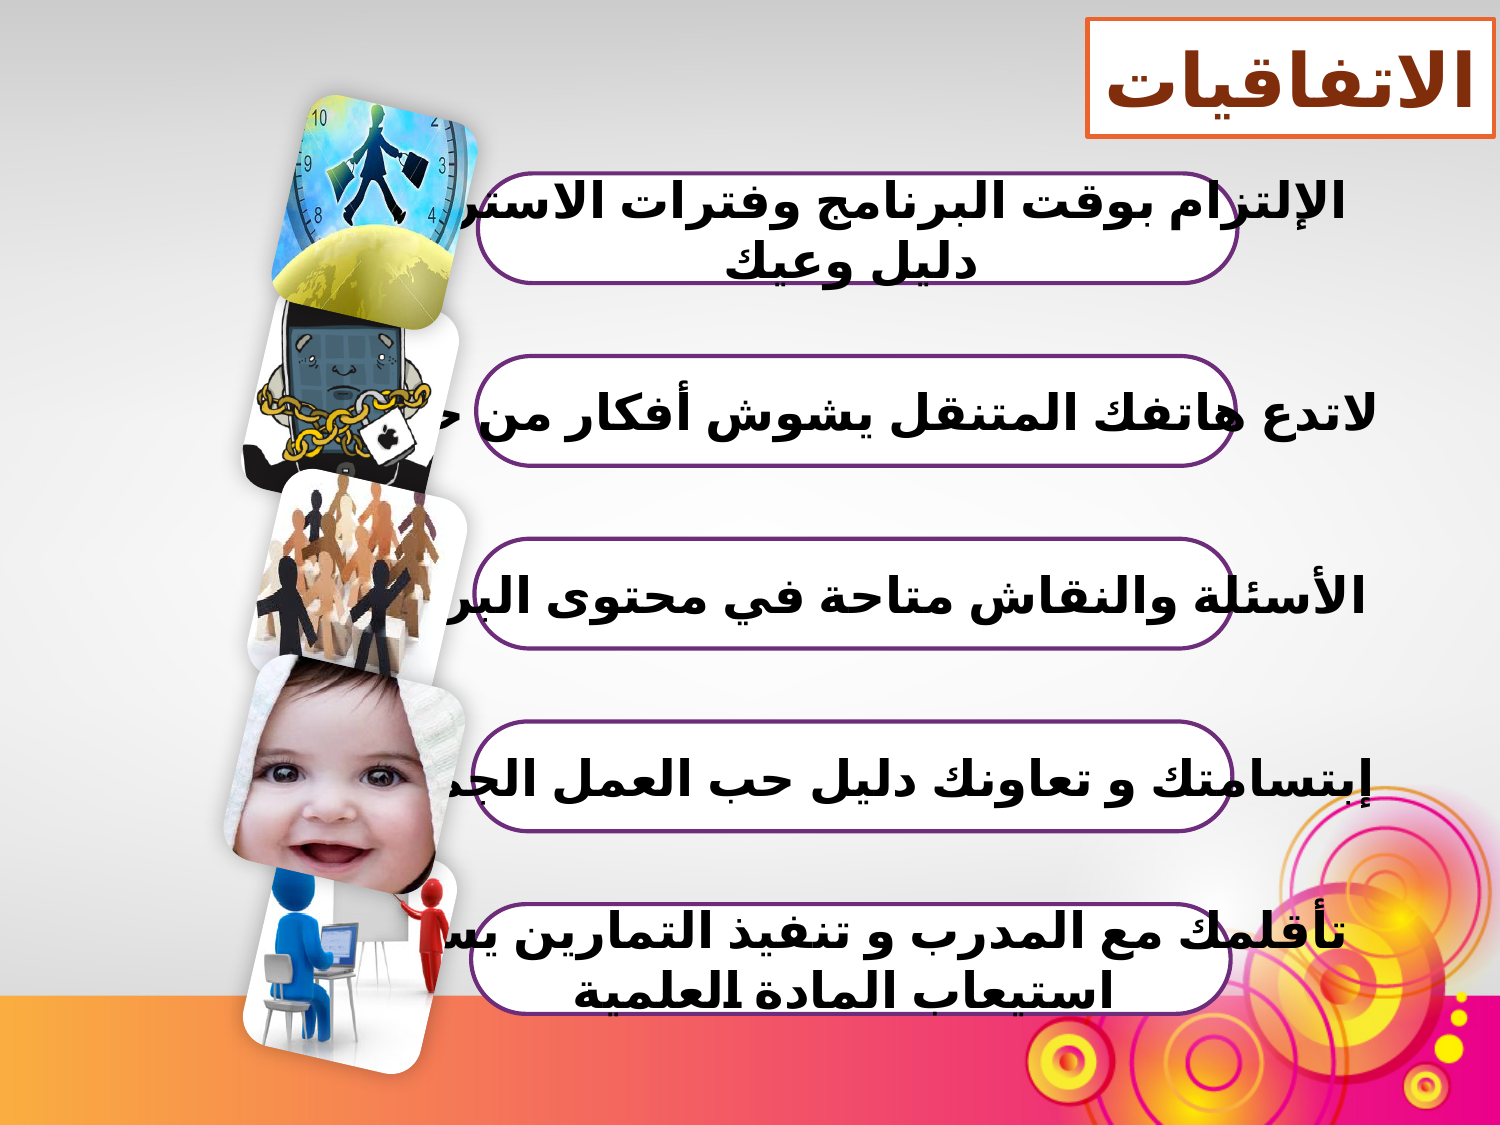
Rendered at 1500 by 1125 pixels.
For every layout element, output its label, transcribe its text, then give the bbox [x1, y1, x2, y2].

text_box الاتفاقيات [1087, 19, 1495, 137]
text_box إبتسامتك و تعاونك دليل حب العمل الجماعي [472, 721, 1233, 832]
text_box الأسئلة والنقاش متاحة في محتوى البرنامج [474, 538, 1235, 649]
text_box لاتدع هاتفك المتنقل يشوش أفكار من حولك [476, 356, 1236, 466]
picture [0, 0, 1500, 1125]
text_box تأقلمك مع المدرب و تنفيذ التمارين يسهل استيعاب المادة العلمية [471, 904, 1231, 1014]
text_box الإلتزام بوقت البرنامج وفترات الاستراحة دليل وعيك [477, 173, 1238, 284]
